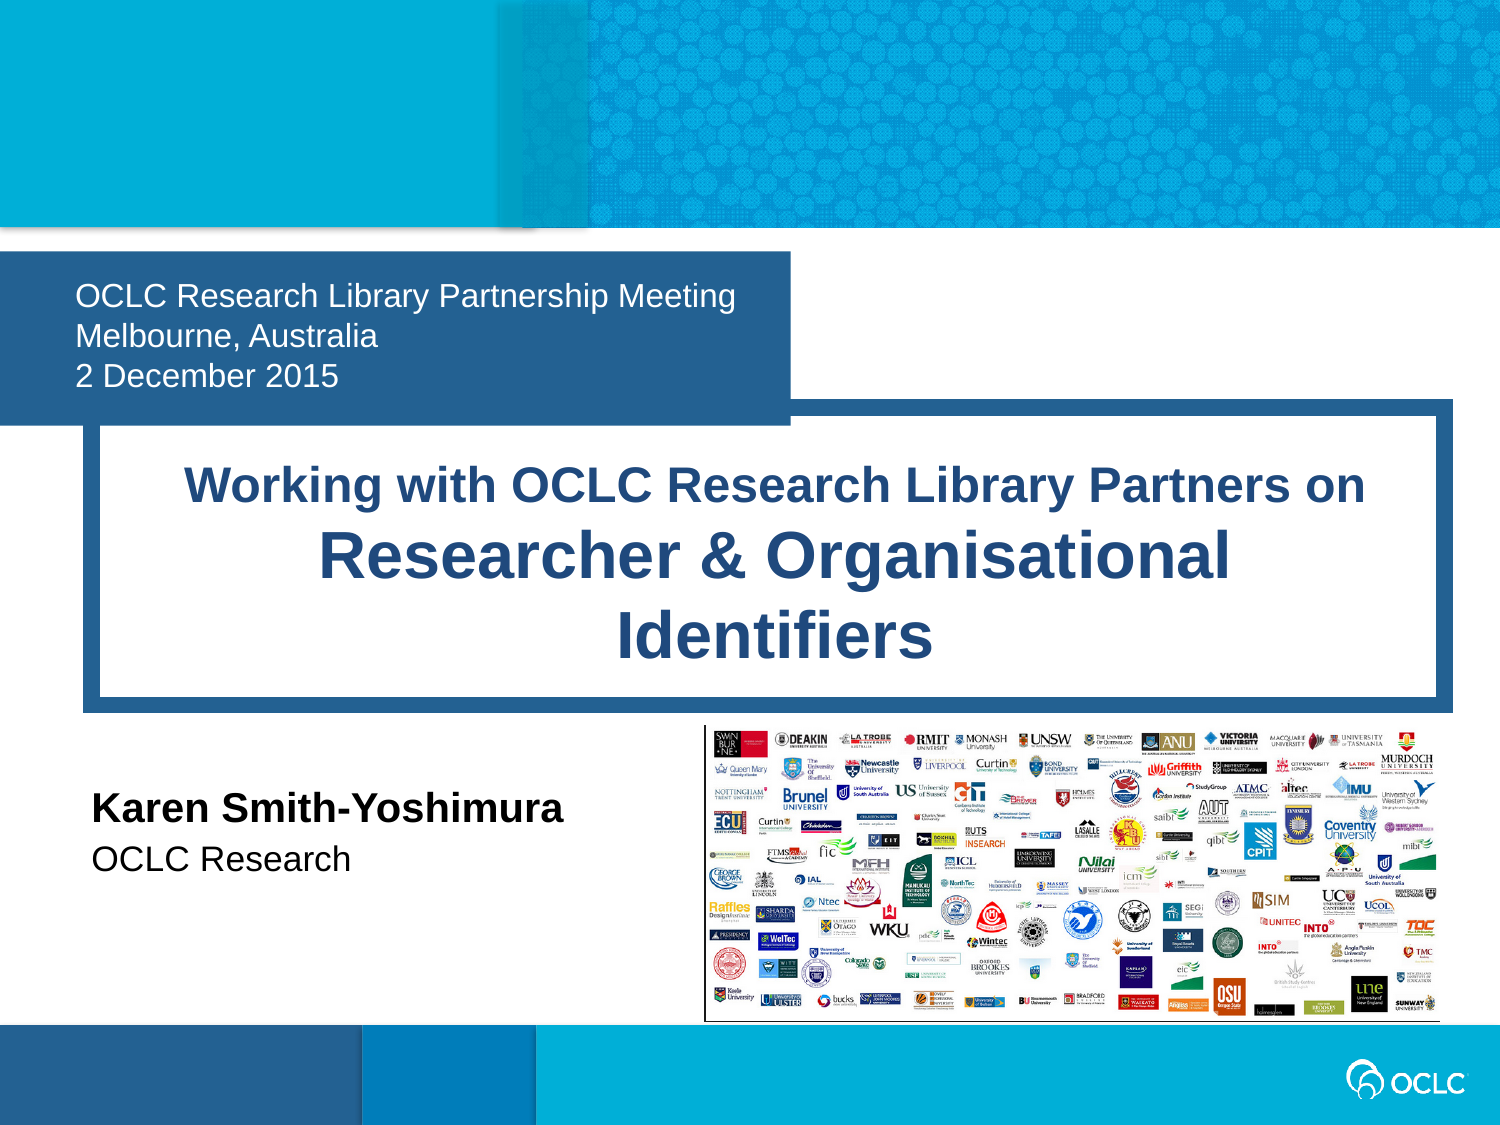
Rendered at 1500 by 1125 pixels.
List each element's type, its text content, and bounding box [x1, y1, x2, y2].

picture [704, 724, 1440, 1023]
list Working with OCLC Research Library Partners on Researcher & Organisational Identifiers [83, 399, 1453, 713]
list OCLC Research Library Partnership Meeting Melbourne, Australia 2 December 2015 [0, 251, 791, 426]
list OCLC Research [91, 836, 370, 887]
list Karen Smith-Yoshimura [91, 772, 583, 900]
